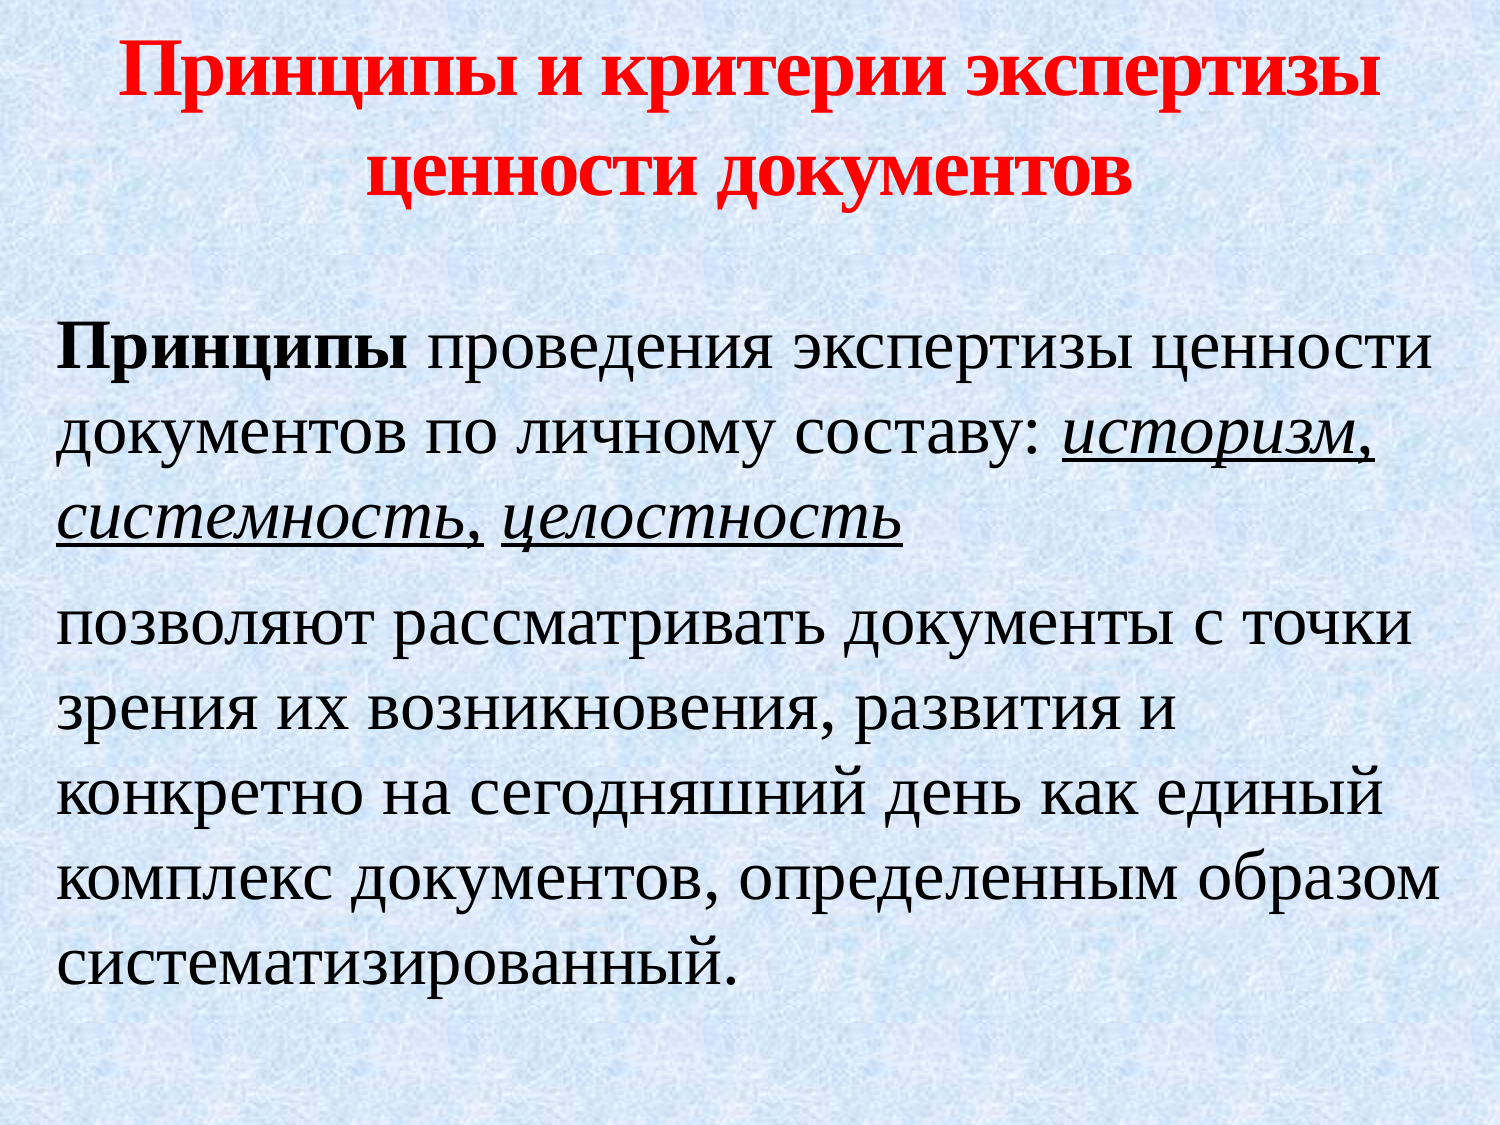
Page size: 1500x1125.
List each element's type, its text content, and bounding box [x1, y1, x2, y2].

picture [0, 0, 1500, 1125]
list Принципы проведения экспертизы ценности документов по личному составу: историзм, системность, целостность позволяют рассматривать документы с точки зрения их возникновения, развития и конкретно на сегодняшний день как единый комплекс документов, определенным образом систематизированный. [41, 290, 1500, 976]
title Принципы и критерии экспертизы ценности документов [74, 30, 1425, 220]
